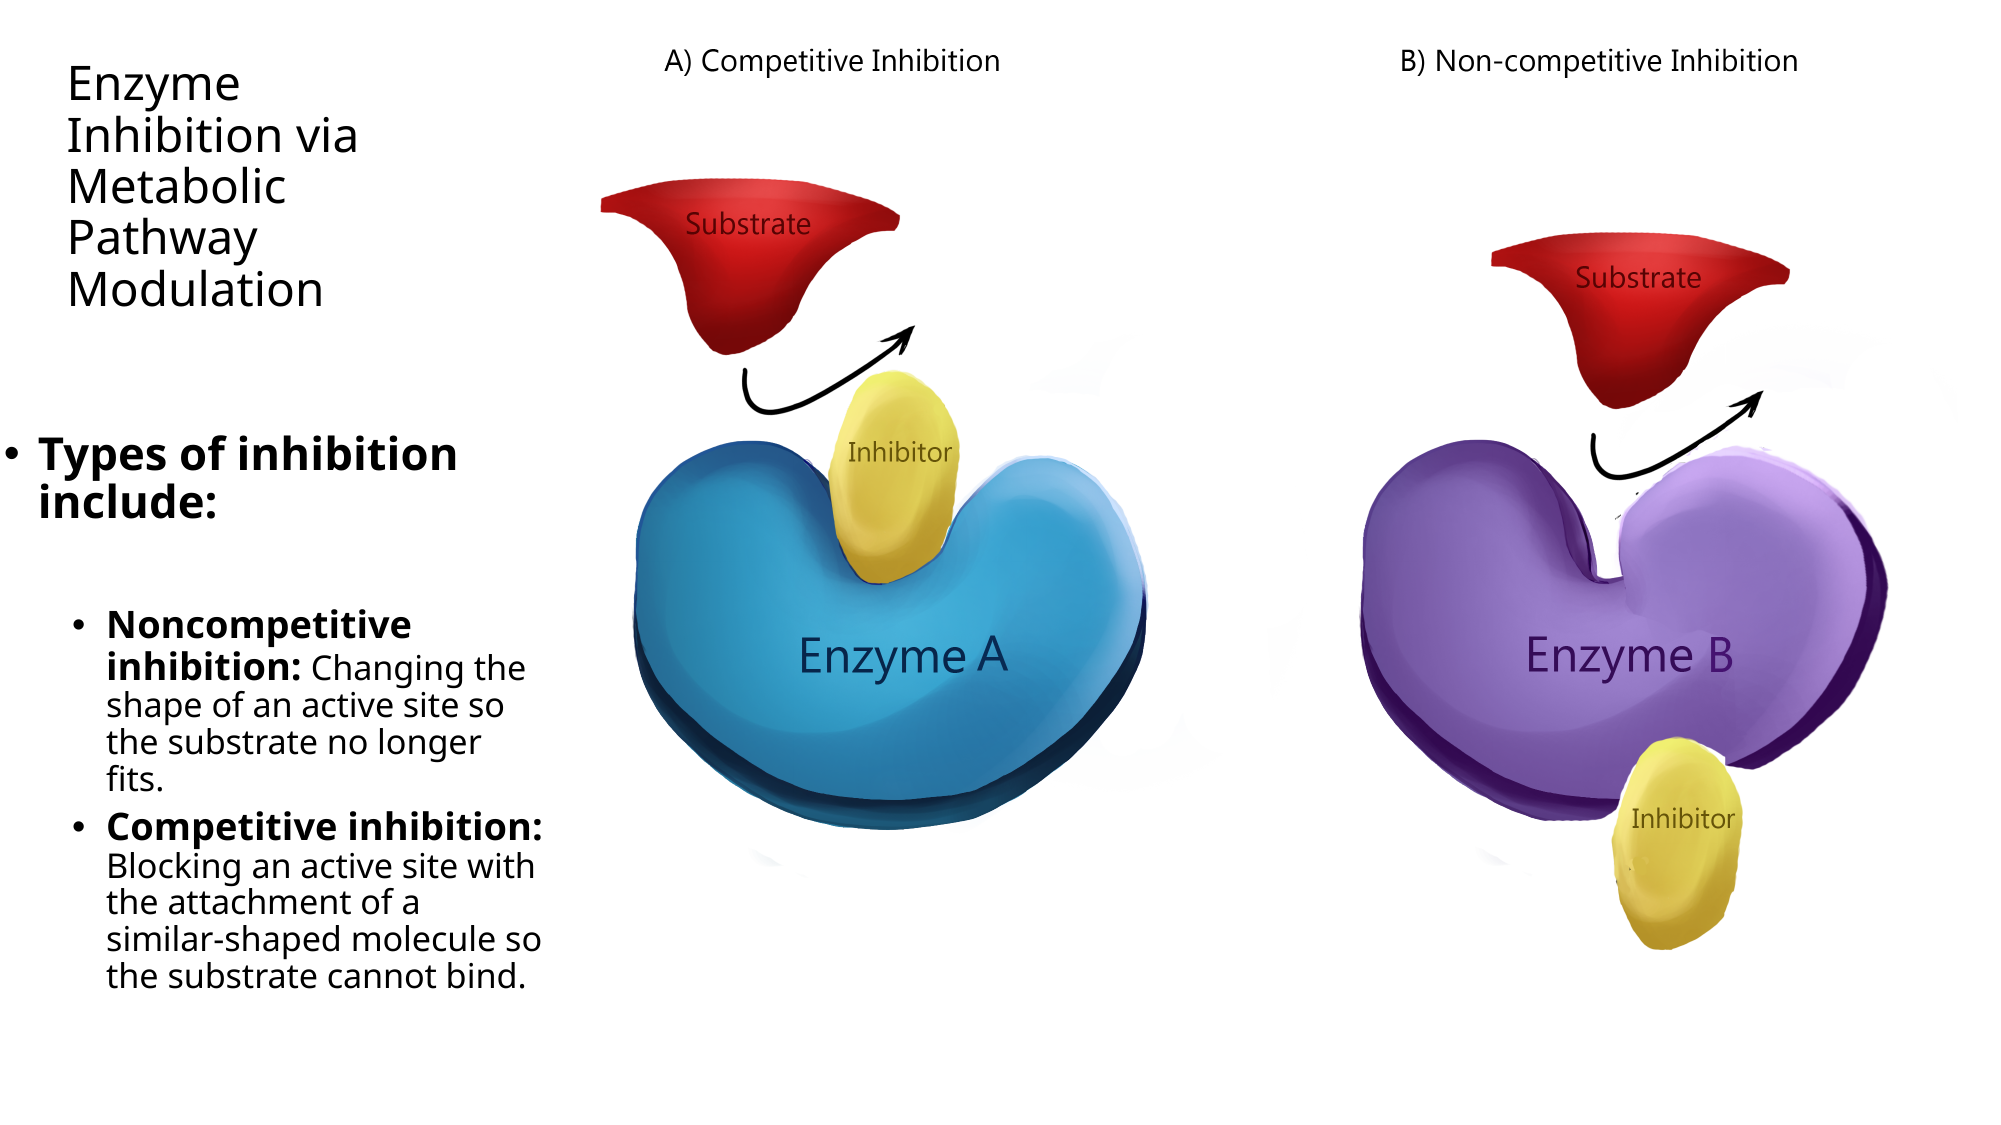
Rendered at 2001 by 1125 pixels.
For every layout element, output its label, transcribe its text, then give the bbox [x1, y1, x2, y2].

title Enzyme Inhibition via Metabolic Pathway Modulation [51, 50, 464, 326]
list Types of inhibition include: Noncompetitive inhibition: Changing the shape of an active site so the substrate no longer fits. Competitive inhibition: Blocking an active site with the attachment of a similar-shaped molecule so the substrate cannot bind. [0, 423, 561, 1045]
picture [561, 0, 1958, 1125]
